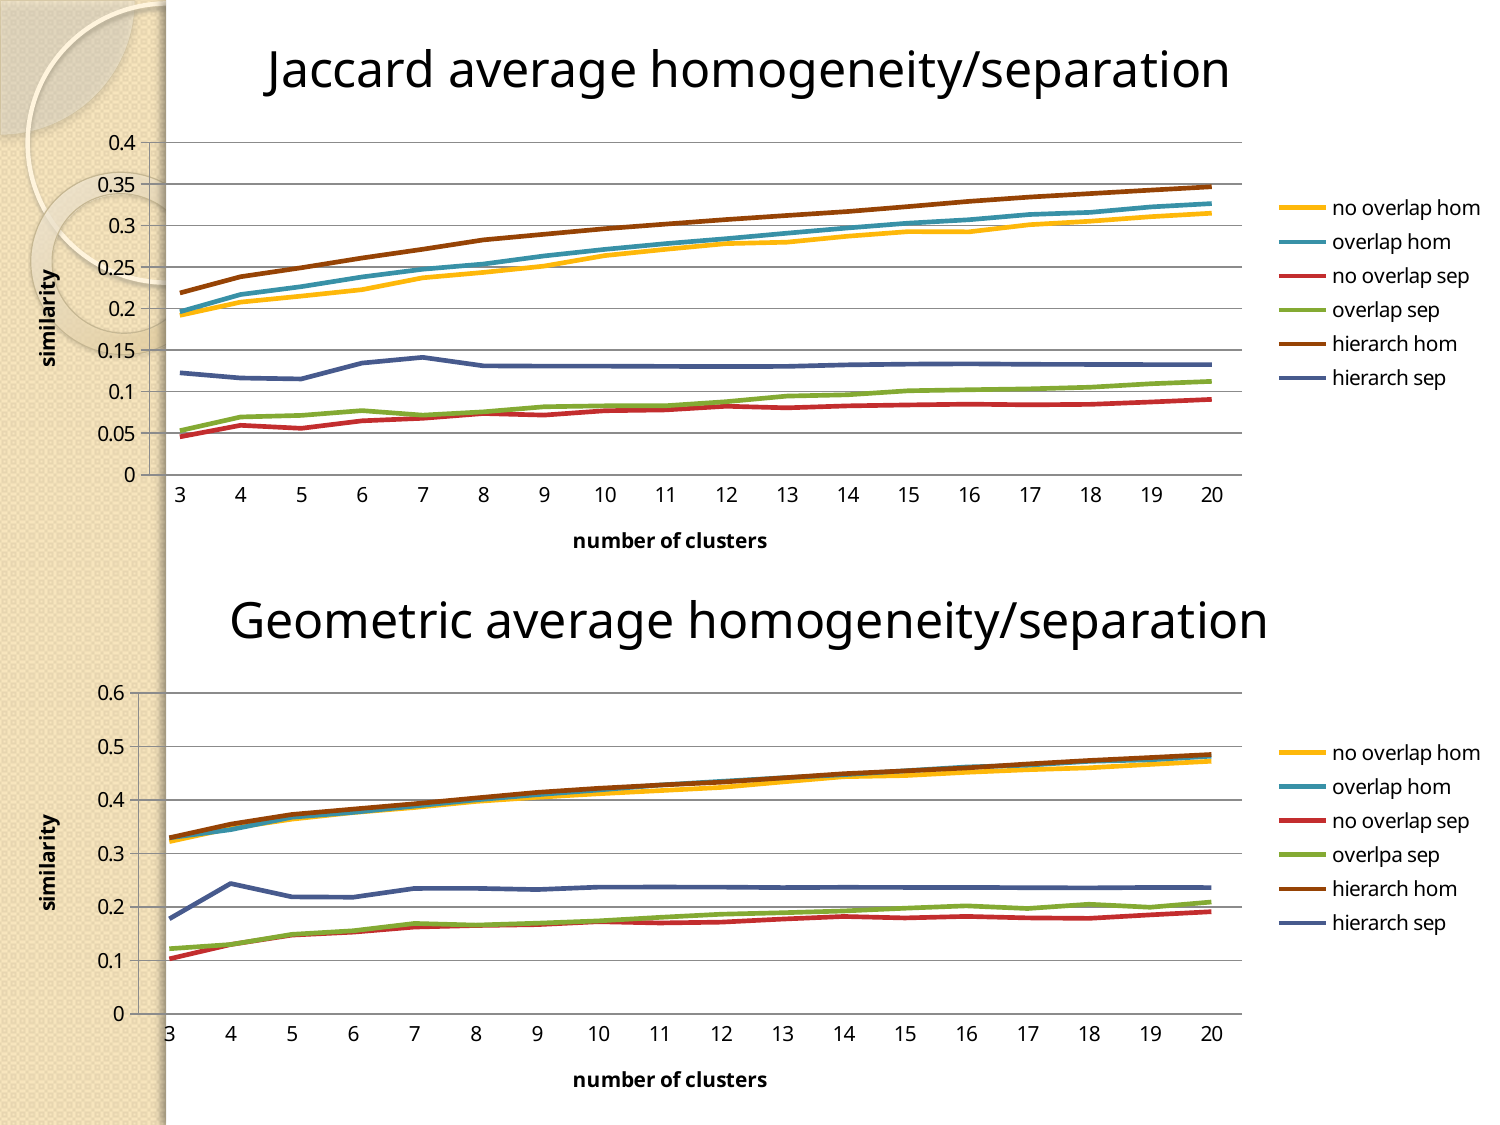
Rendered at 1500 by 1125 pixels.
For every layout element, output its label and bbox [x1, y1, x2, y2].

chart [0, 0, 1500, 1125]
